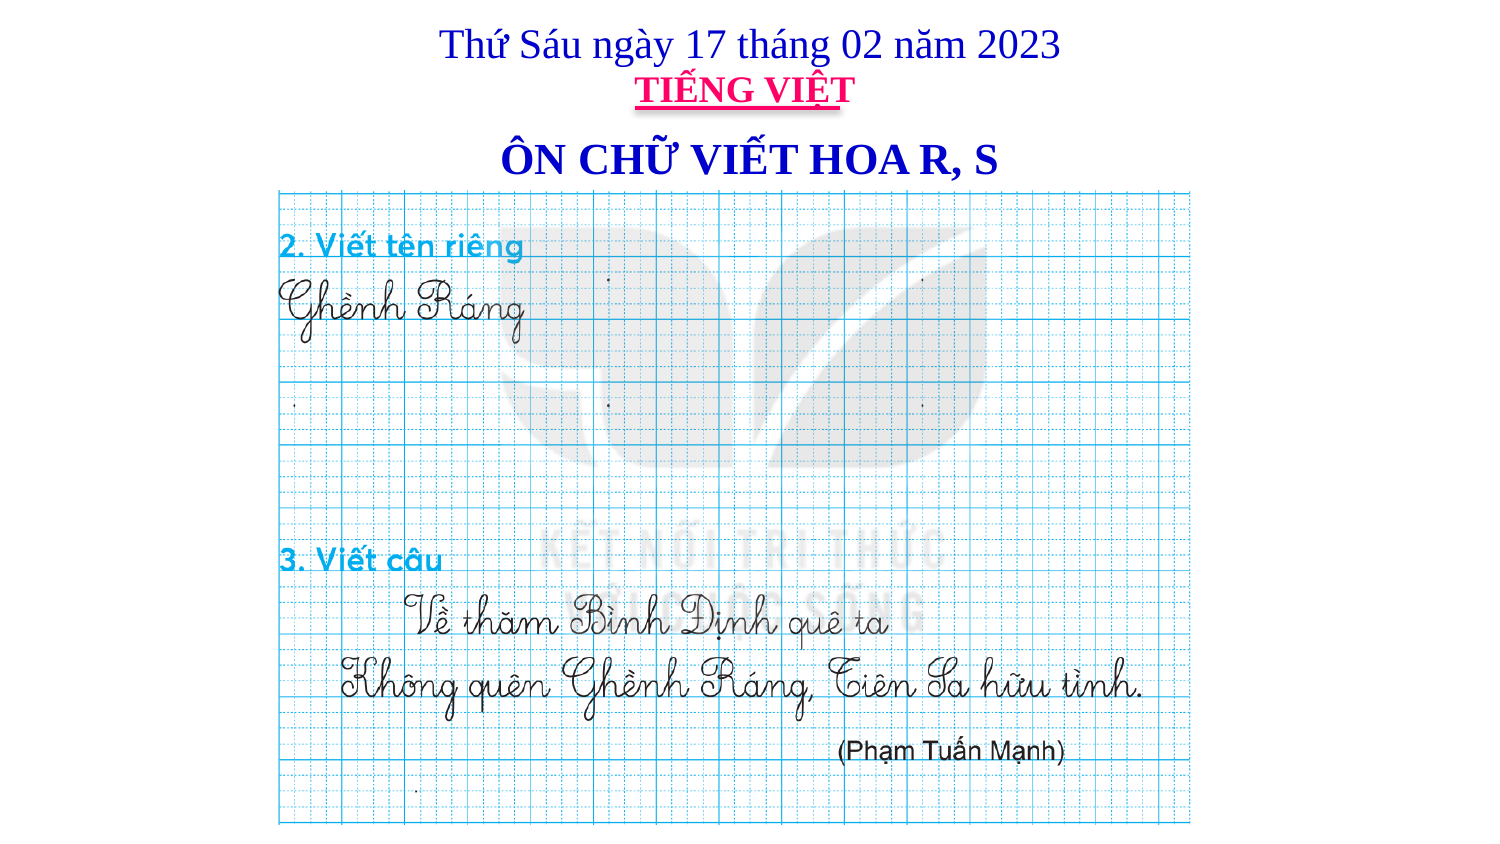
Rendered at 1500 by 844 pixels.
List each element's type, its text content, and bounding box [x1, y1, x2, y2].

picture [422, 244, 429, 255]
text_box ÔN CHỮ VIẾT HOA R, S [472, 126, 1028, 188]
picture [277, 190, 1195, 826]
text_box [419, 8, 1080, 119]
